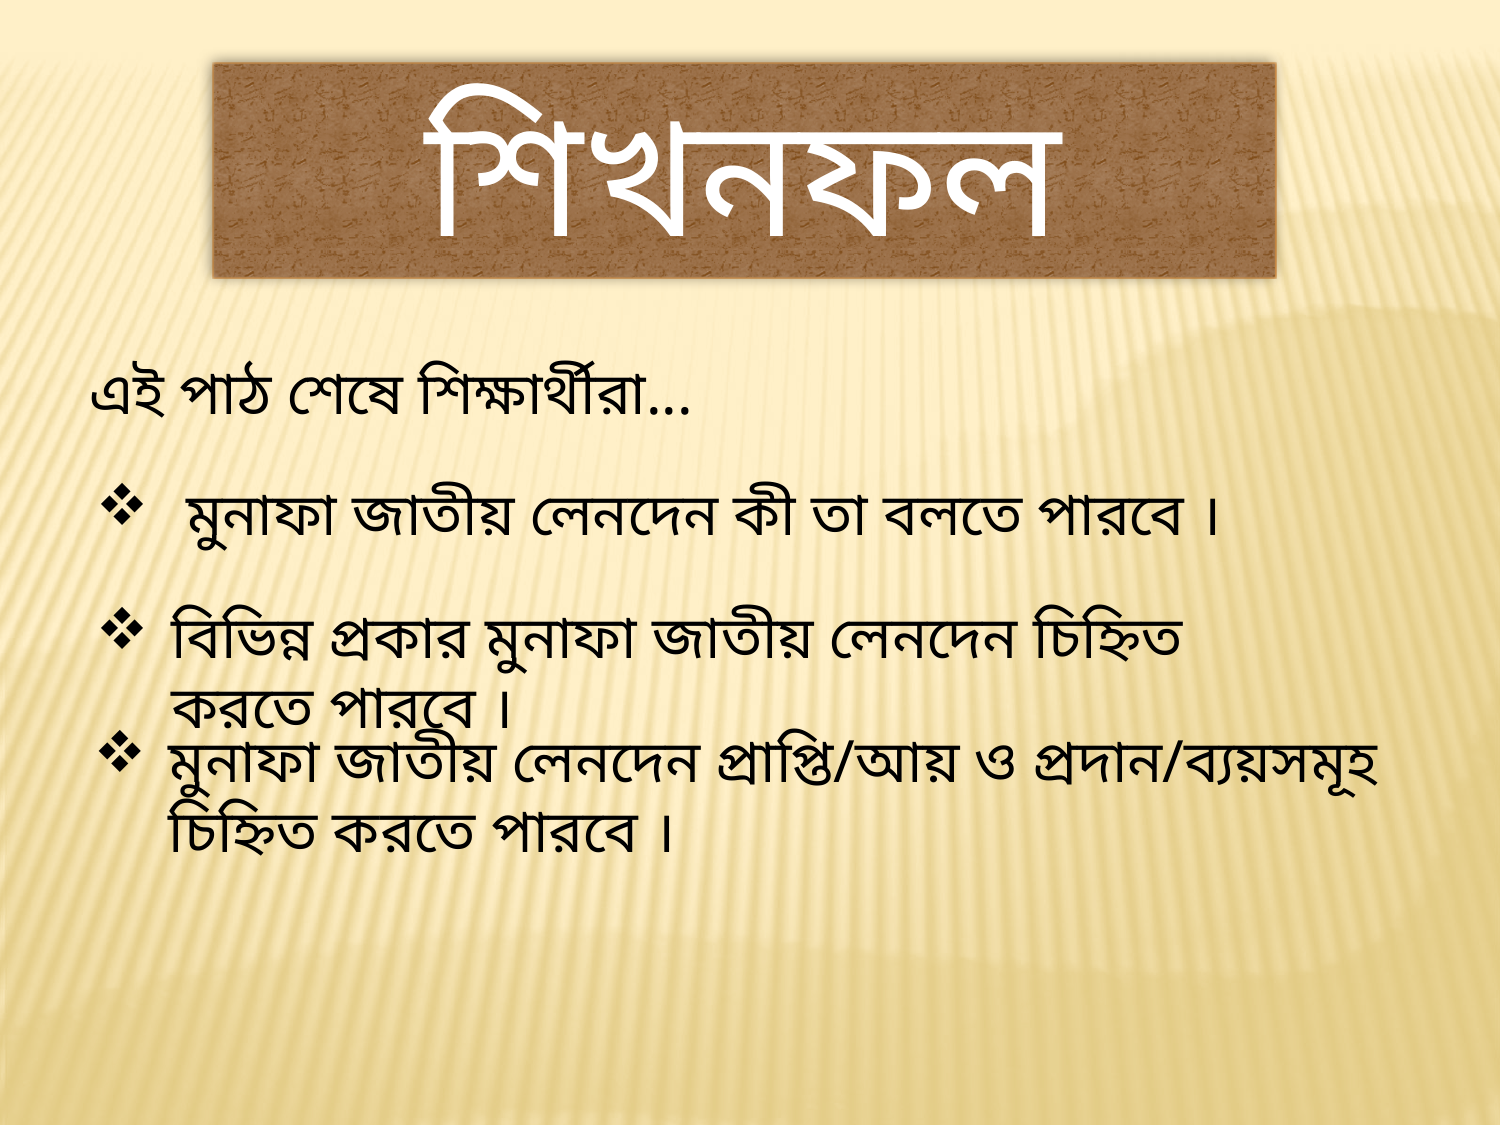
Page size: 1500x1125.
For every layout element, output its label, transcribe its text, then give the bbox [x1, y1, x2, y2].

text_box শিখনফল [215, 65, 1275, 277]
text_box এই পাঠ শেষে শিক্ষার্থীরা... [0, 348, 1050, 549]
text_box মুনাফা জাতীয় লেনদেন কী তা বলতে পারবে । [81, 469, 1380, 555]
text_box মুনাফা জাতীয় লেনদেন প্রাপ্তি/আয় ও প্রদান/ব্যয়সমূহ চিহ্নিত করতে পারবে । [79, 716, 1437, 872]
text_box বিভিন্ন প্রকার মুনাফা জাতীয় লেনদেন চিহ্নিত করতে পারবে । [81, 592, 1330, 716]
